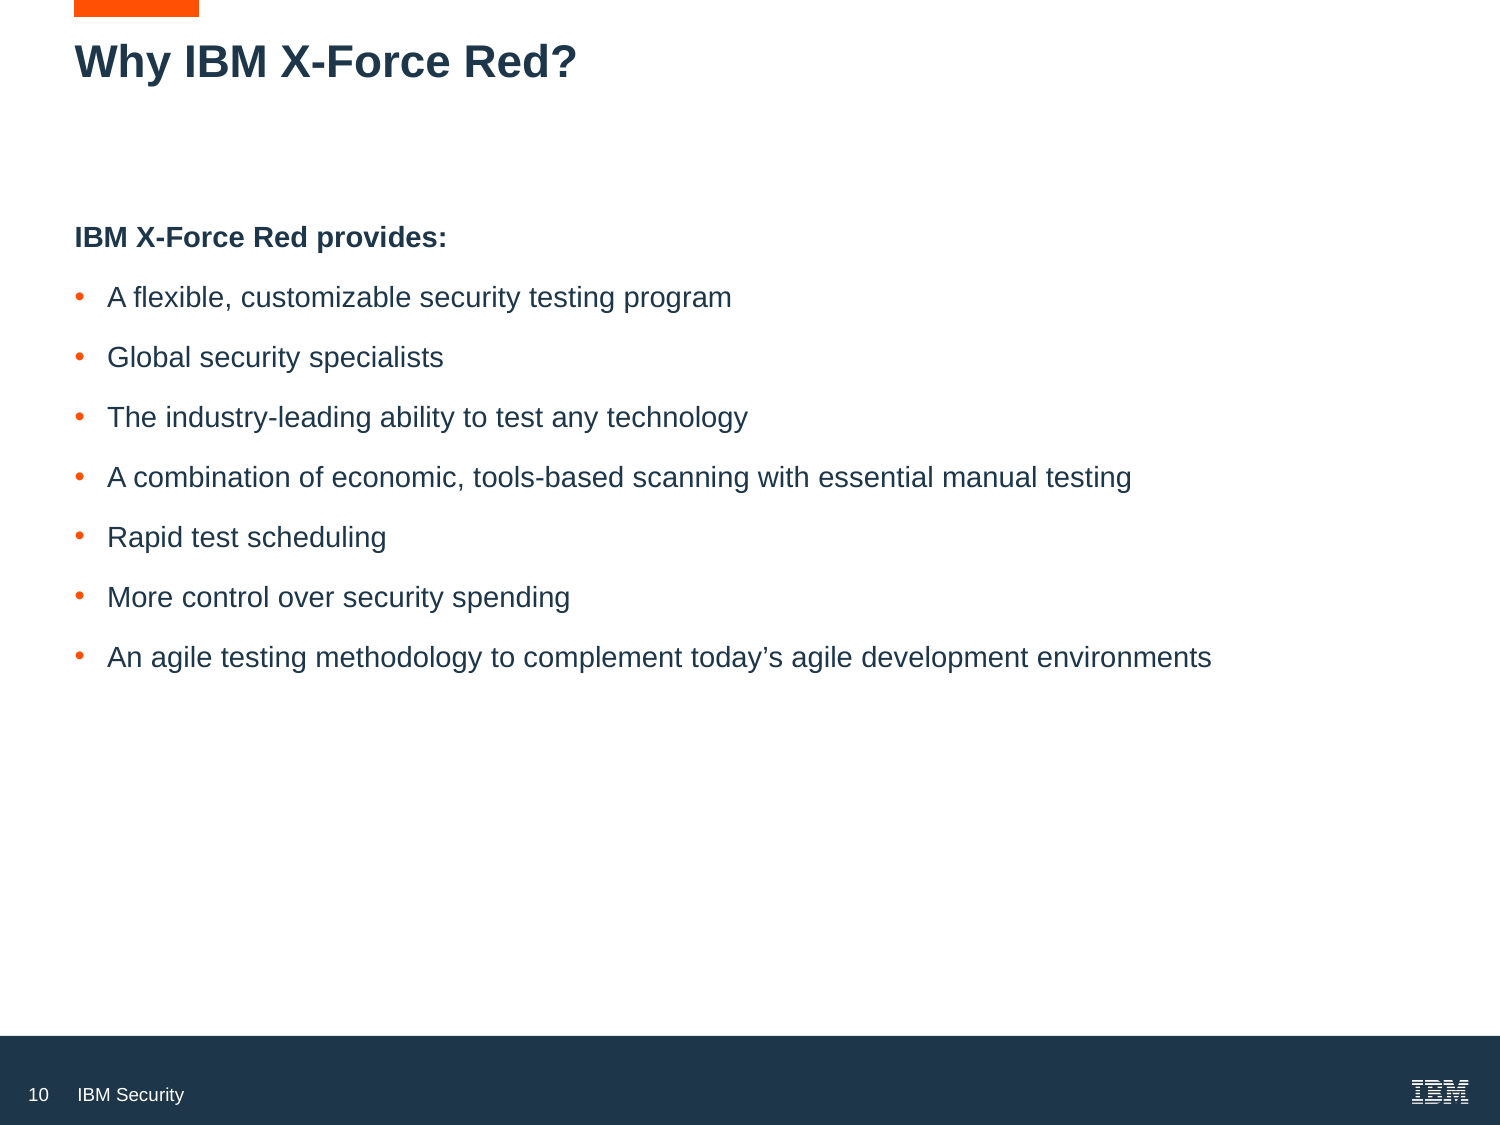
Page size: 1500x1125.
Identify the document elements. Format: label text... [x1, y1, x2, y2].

list IBM X-Force Red provides: A flexible, customizable security testing program Global security specialists The industry-leading ability to test any technology A combination of economic, tools-based scanning with essential manual testing Rapid test scheduling More control over security spending An agile testing methodology to complement today’s agile development environments [74, 209, 1425, 1048]
title Why IBM X-Force Red? [74, 38, 1425, 113]
picture [1412, 1080, 1469, 1104]
